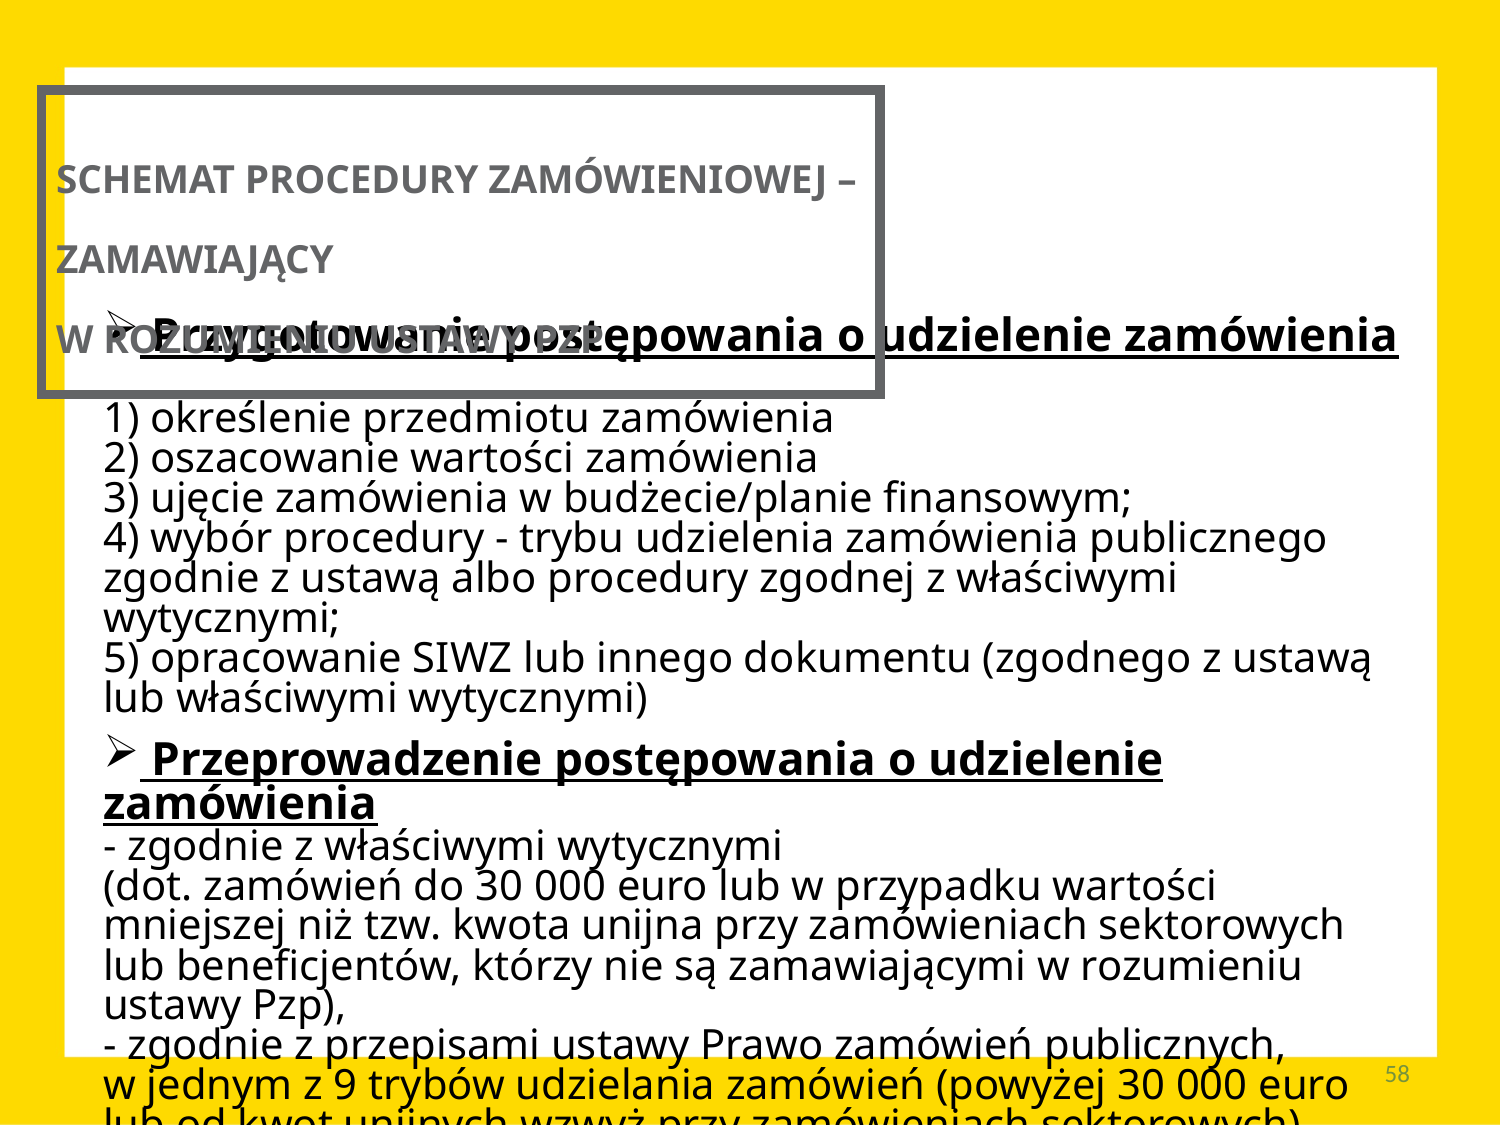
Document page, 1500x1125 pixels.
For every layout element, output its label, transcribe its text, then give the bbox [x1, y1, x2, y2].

picture [0, 0, 1500, 1125]
text_box Przygotowanie postępowania o udzielenie zamówienia 1) określenie przedmiotu zamówienia 2) oszacowanie wartości zamówienia 3) ujęcie zamówienia w budżecie/planie finansowym; 4) wybór procedury - trybu udzielenia zamówienia publicznego zgodnie z ustawą albo procedury zgodnej z właściwymi wytycznymi; 5) opracowanie SIWZ lub innego dokumentu (zgodnego z ustawą lub właściwymi wytycznymi) Przeprowadzenie postępowania o udzielenie zamówienia - zgodnie z właściwymi wytycznymi (dot. zamówień do 30 000 euro lub w przypadku wartości mniejszej niż tzw. kwota unijna przy zamówieniach sektorowych lub beneficjentów, którzy nie są zamawiającymi w rozumieniu ustawy Pzp), - zgodnie z przepisami ustawy Prawo zamówień publicznych, w jednym z 9 trybów udzielania zamówień (powyżej 30 000 euro lub od kwot unijnych wzwyż przy zamówieniach sektorowych) Zawarcie umowy w sprawie zamówienia publicznego (ewentualnie unieważnienie postępowania) [88, 309, 1424, 1125]
slide_number 58 [1074, 1042, 1425, 1103]
text_box SCHEMAT PROCEDURY ZAMÓWIENIOWEJ – ZAMAWIAJĄCY W ROZUMIENIU USTAWY PZP [41, 90, 880, 395]
